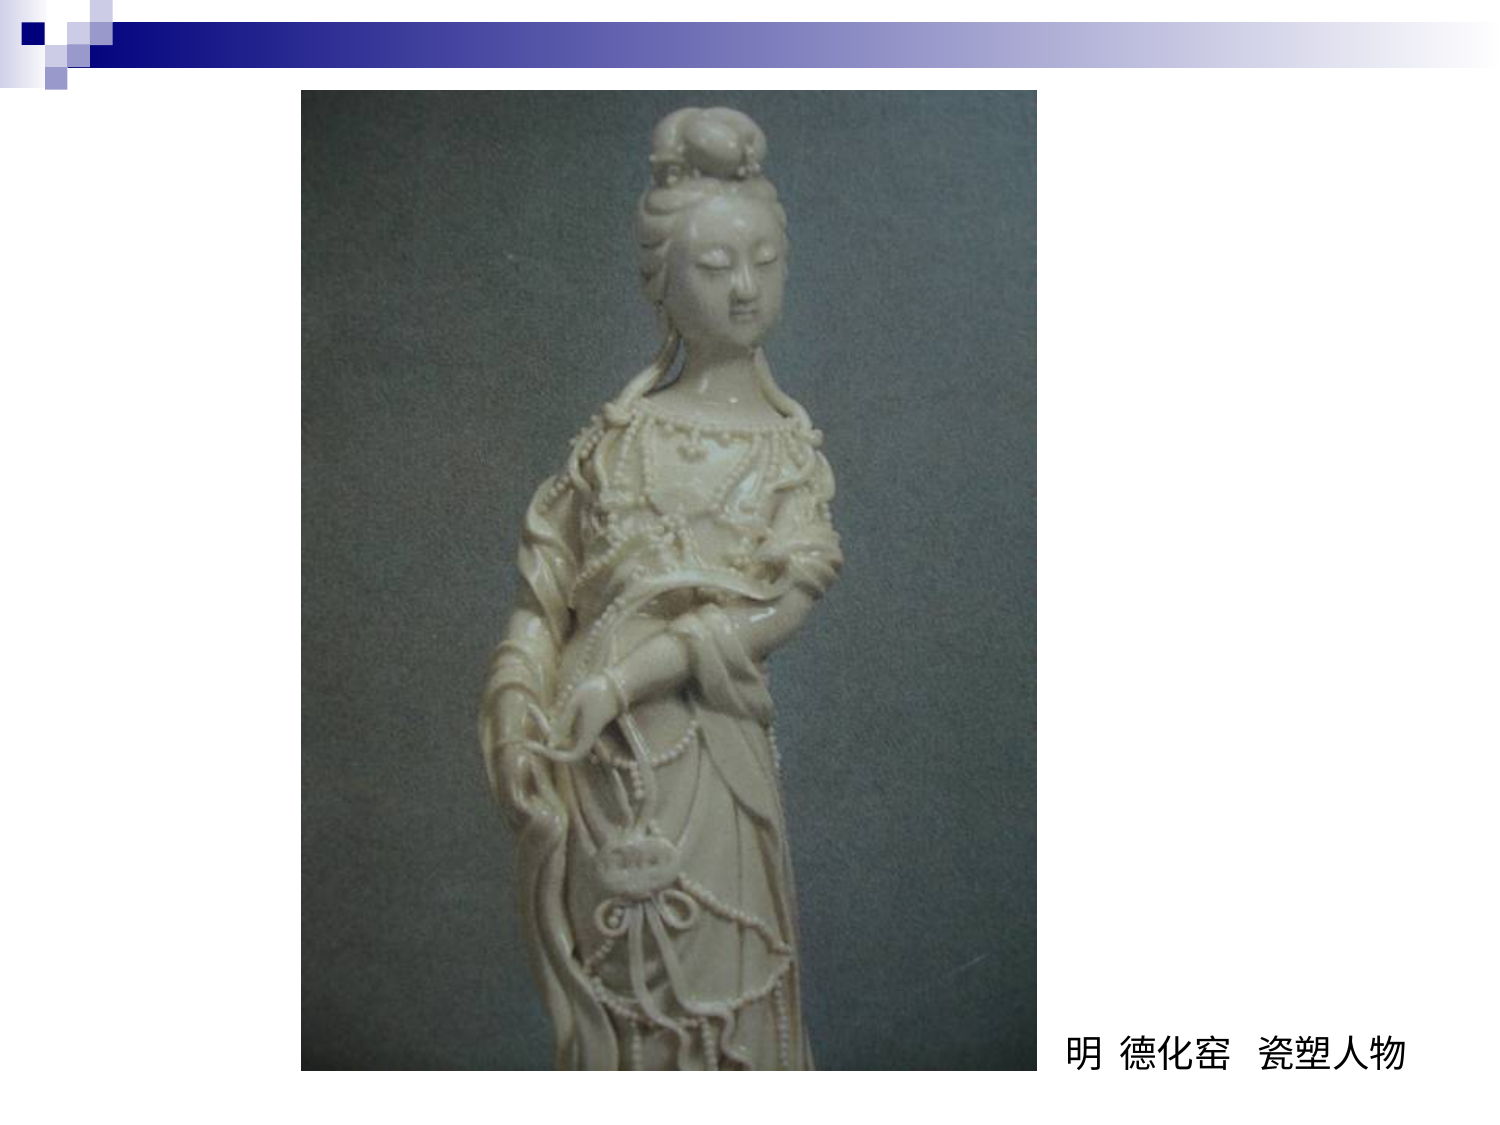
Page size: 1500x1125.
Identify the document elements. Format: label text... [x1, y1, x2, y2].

text_box 明 德化窑 瓷塑人物 [1050, 1023, 1423, 1083]
picture [301, 90, 1037, 1071]
